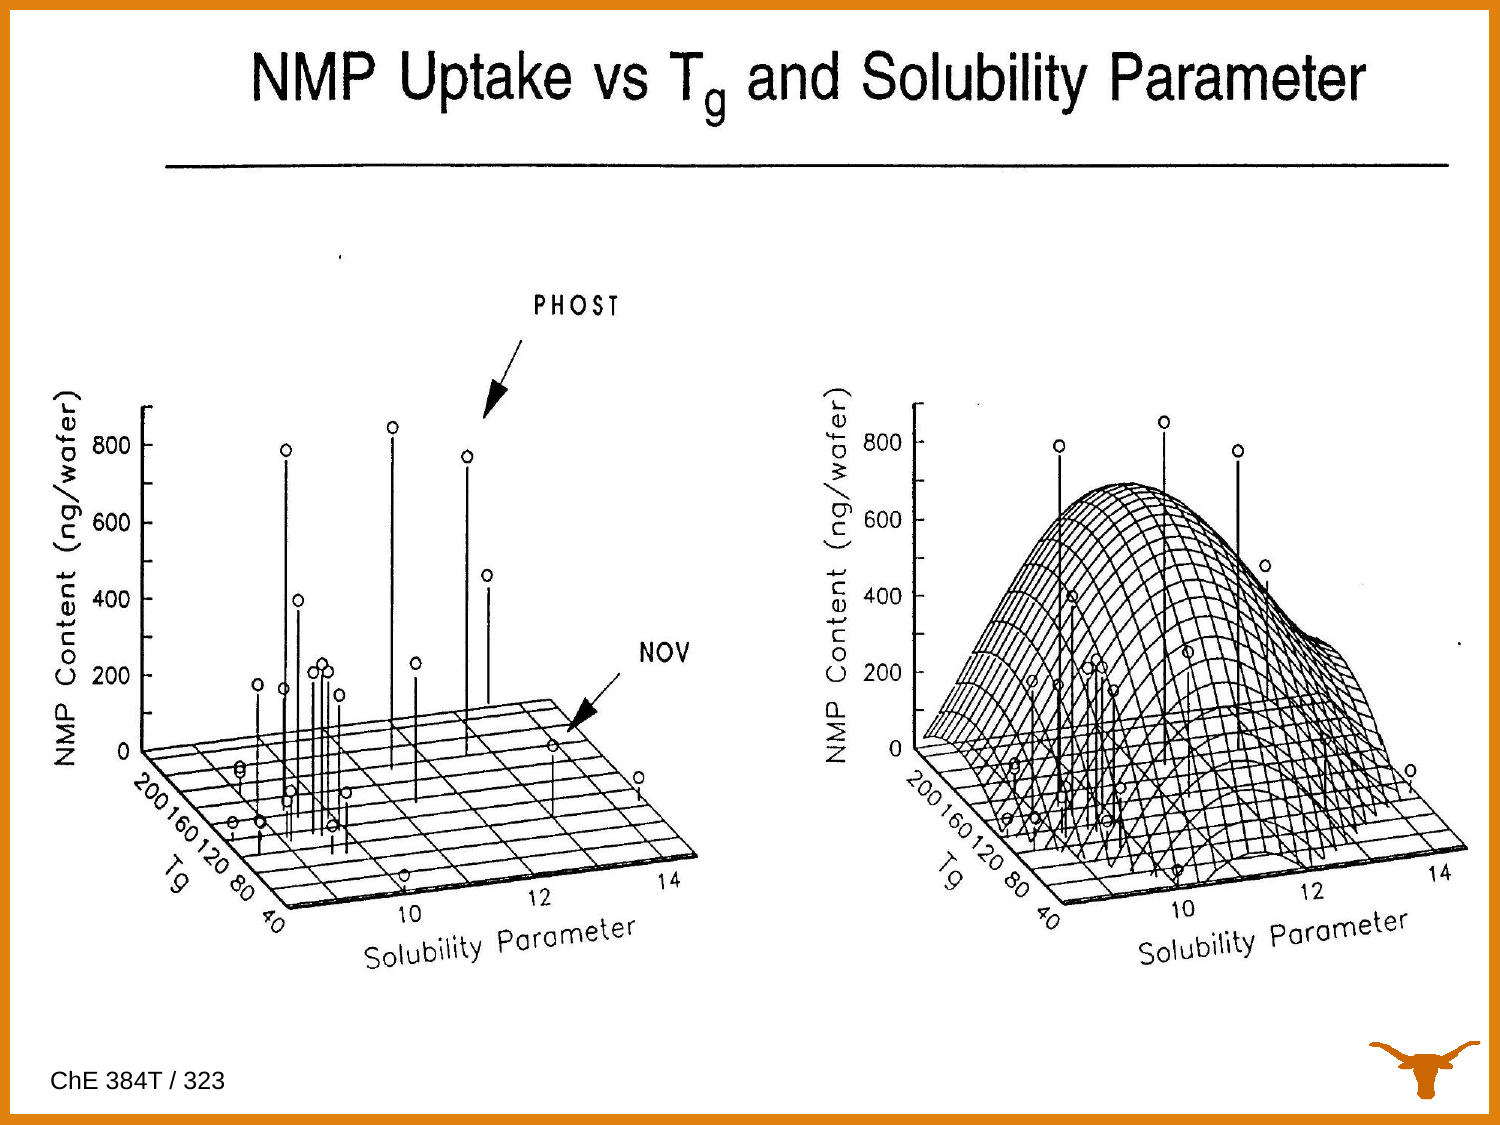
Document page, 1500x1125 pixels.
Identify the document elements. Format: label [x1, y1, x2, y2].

picture [38, 35, 1474, 980]
picture [1368, 1040, 1481, 1100]
